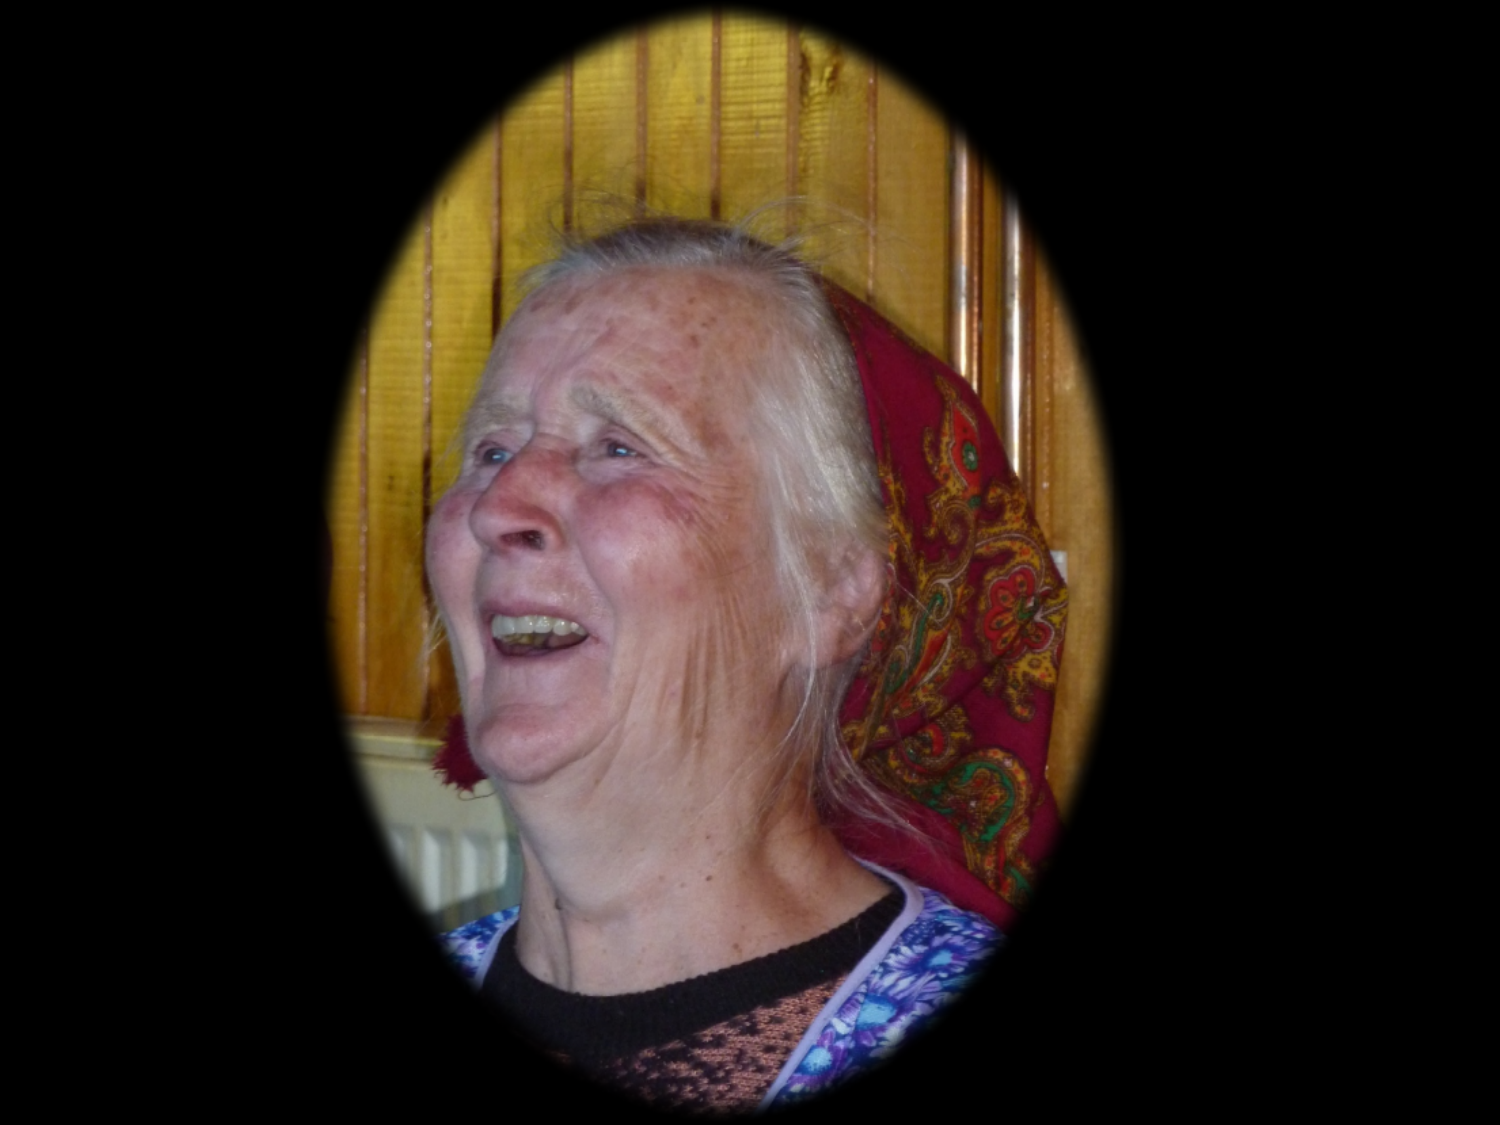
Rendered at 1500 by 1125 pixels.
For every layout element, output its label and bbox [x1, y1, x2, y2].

list [312, 0, 1129, 1125]
